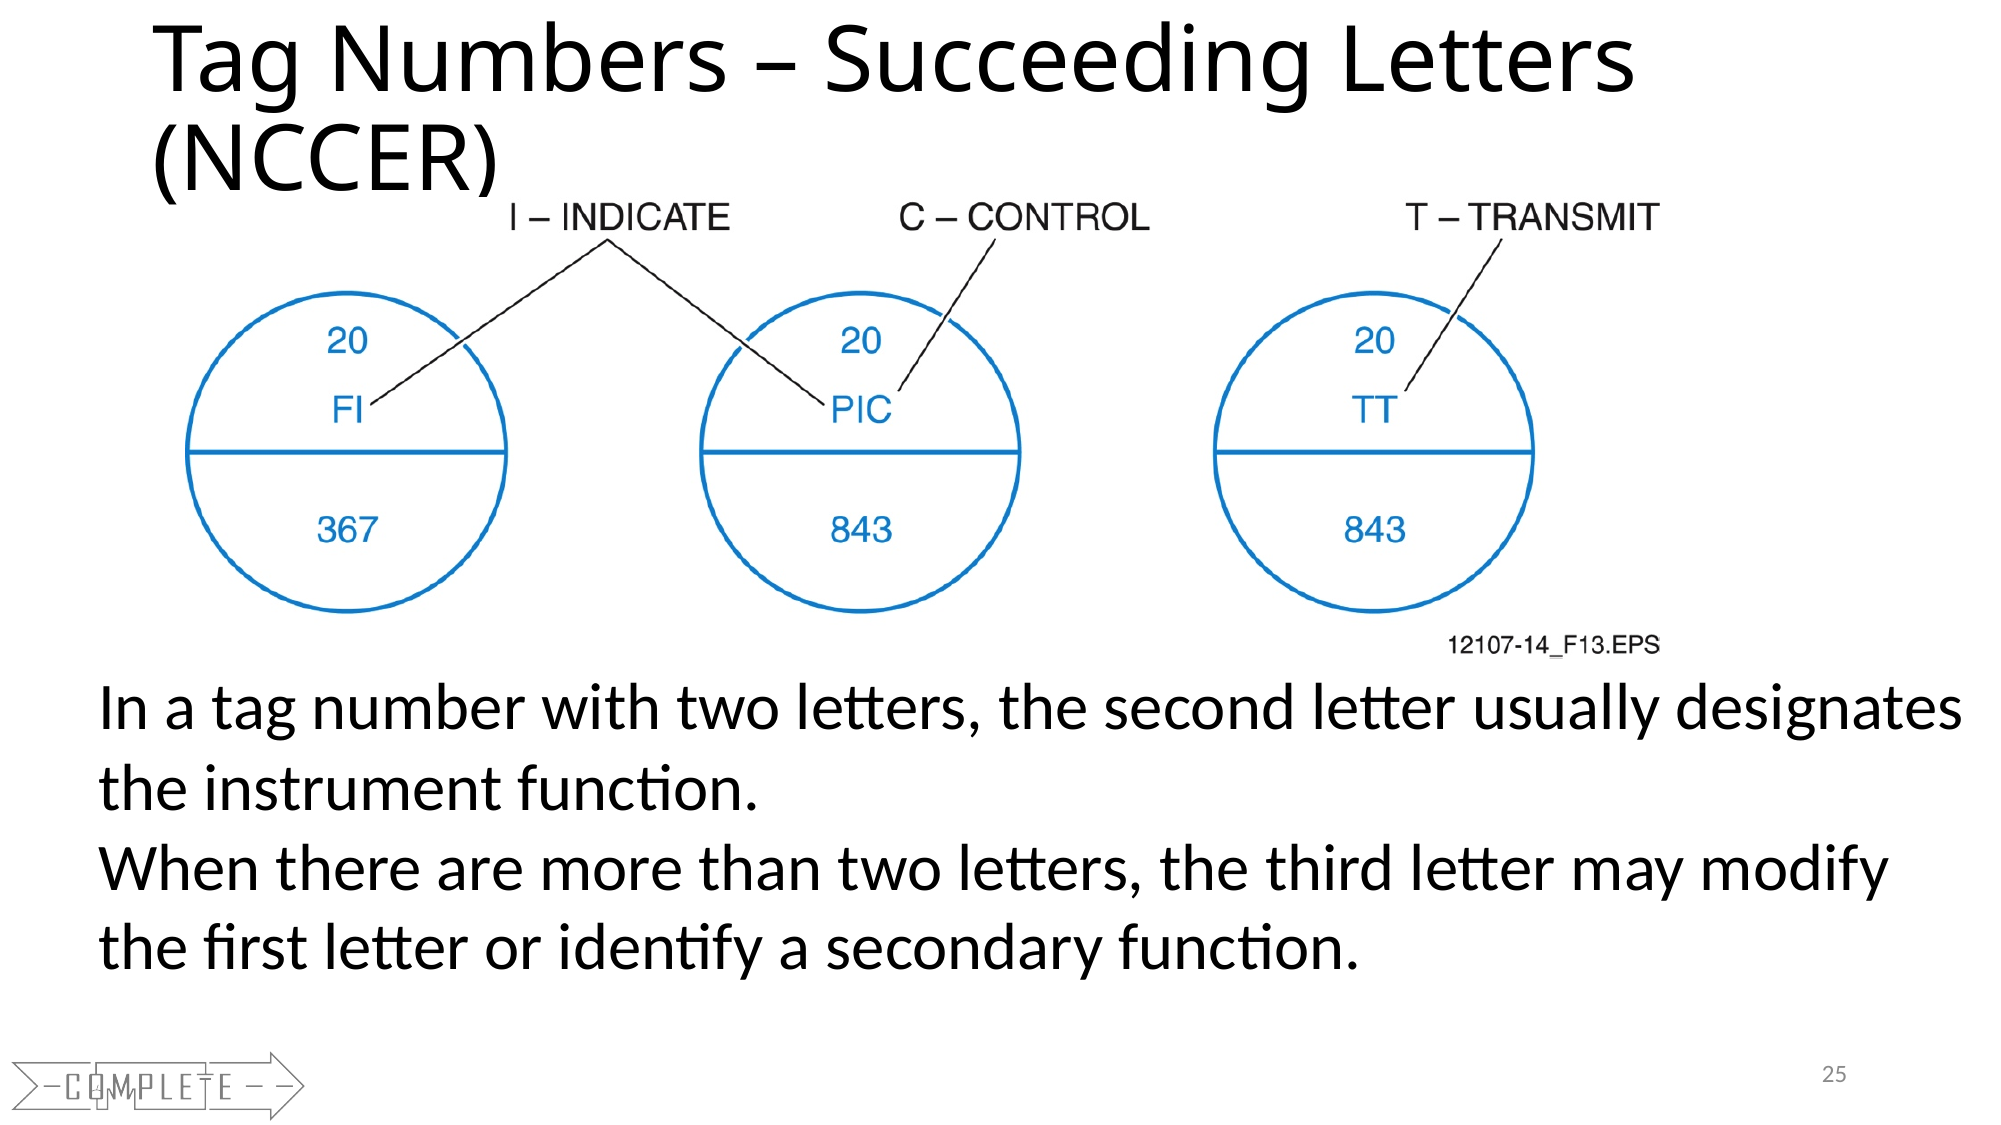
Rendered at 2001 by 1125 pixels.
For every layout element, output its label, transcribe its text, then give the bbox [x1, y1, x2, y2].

title Tag Numbers – Succeeding Letters (NCCER) [137, 47, 1863, 175]
picture [185, 197, 1660, 659]
text_box In a tag number with two letters, the second letter usually designates the instrument function. When there are more than two letters, the third letter may modify the first letter or identify a secondary function. [83, 637, 1983, 1009]
picture [0, 1035, 309, 1125]
slide_number 25 [1412, 1042, 1863, 1103]
